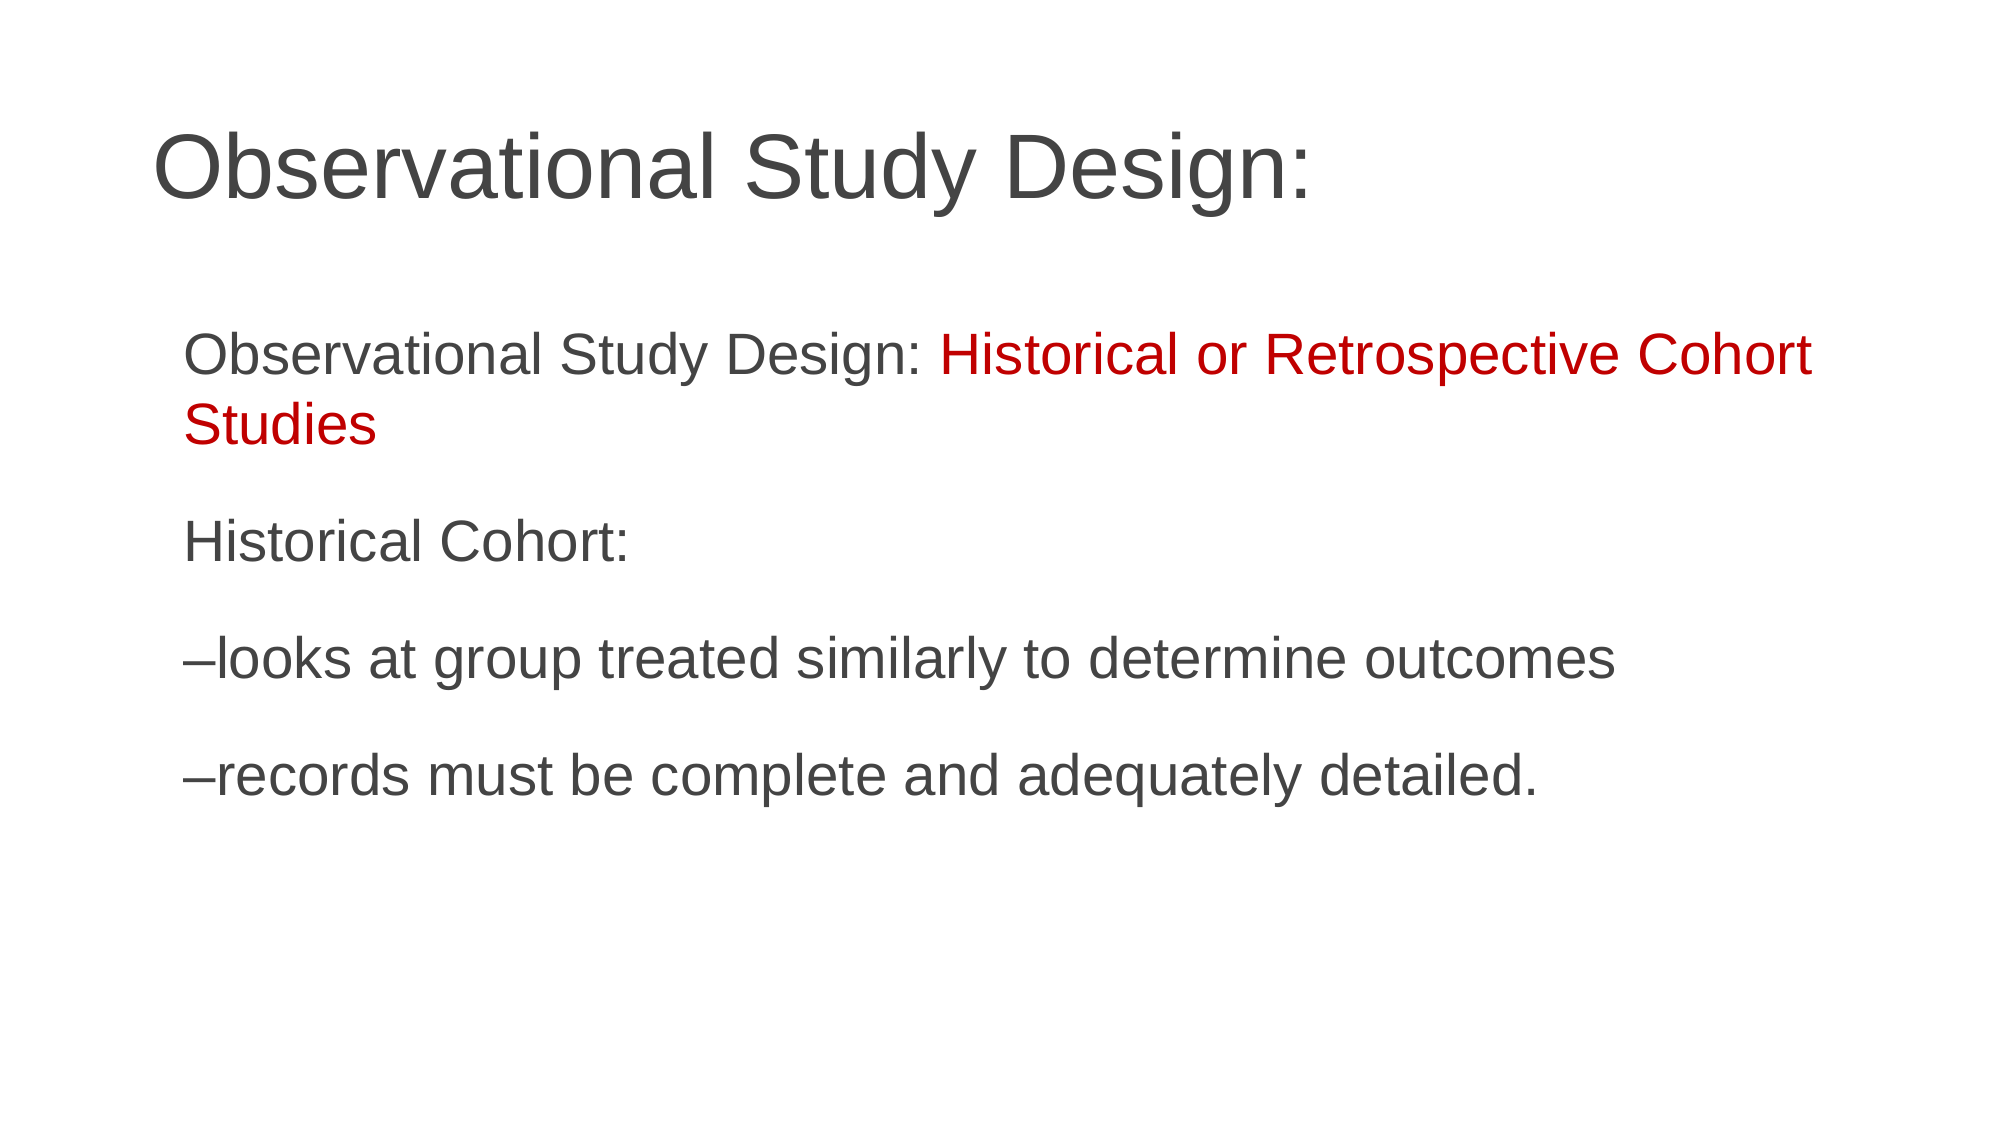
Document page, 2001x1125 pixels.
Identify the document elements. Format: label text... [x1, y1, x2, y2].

text_box Observational Study Design: Historical or Retrospective Cohort Studies Historical Cohort: –looks at group treated similarly to determine outcomes –records must be complete and adequately detailed. [168, 308, 1929, 815]
title Observational Study Design: [137, 59, 1863, 278]
